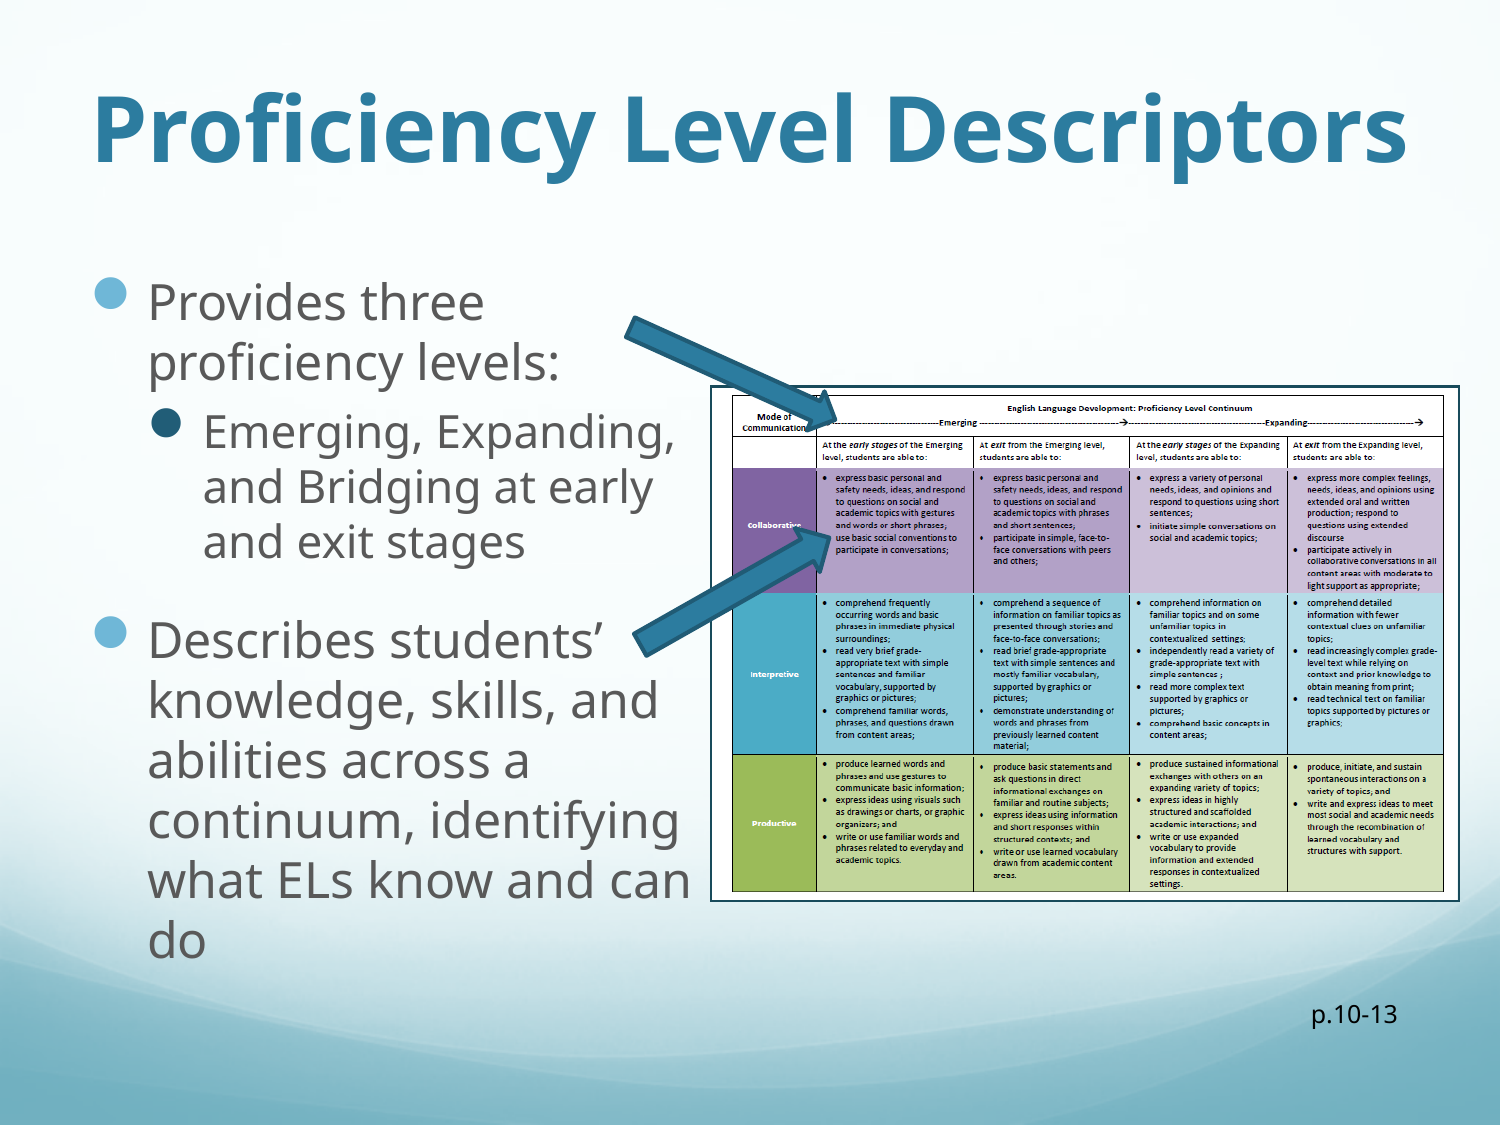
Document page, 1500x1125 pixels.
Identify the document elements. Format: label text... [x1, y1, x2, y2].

picture [711, 386, 1459, 901]
text_box [631, 592, 703, 658]
text_box [624, 315, 788, 384]
title Proficiency Level Descriptors [75, 58, 1425, 189]
list Provides three proficiency levels: Emerging, Expanding, and Bridging at early and exit stages Describes students’ knowledge, skills, and abilities across a continuum, identifying what ELs know and can do [75, 262, 713, 1088]
text_box p.10-13 [1296, 991, 1430, 1037]
